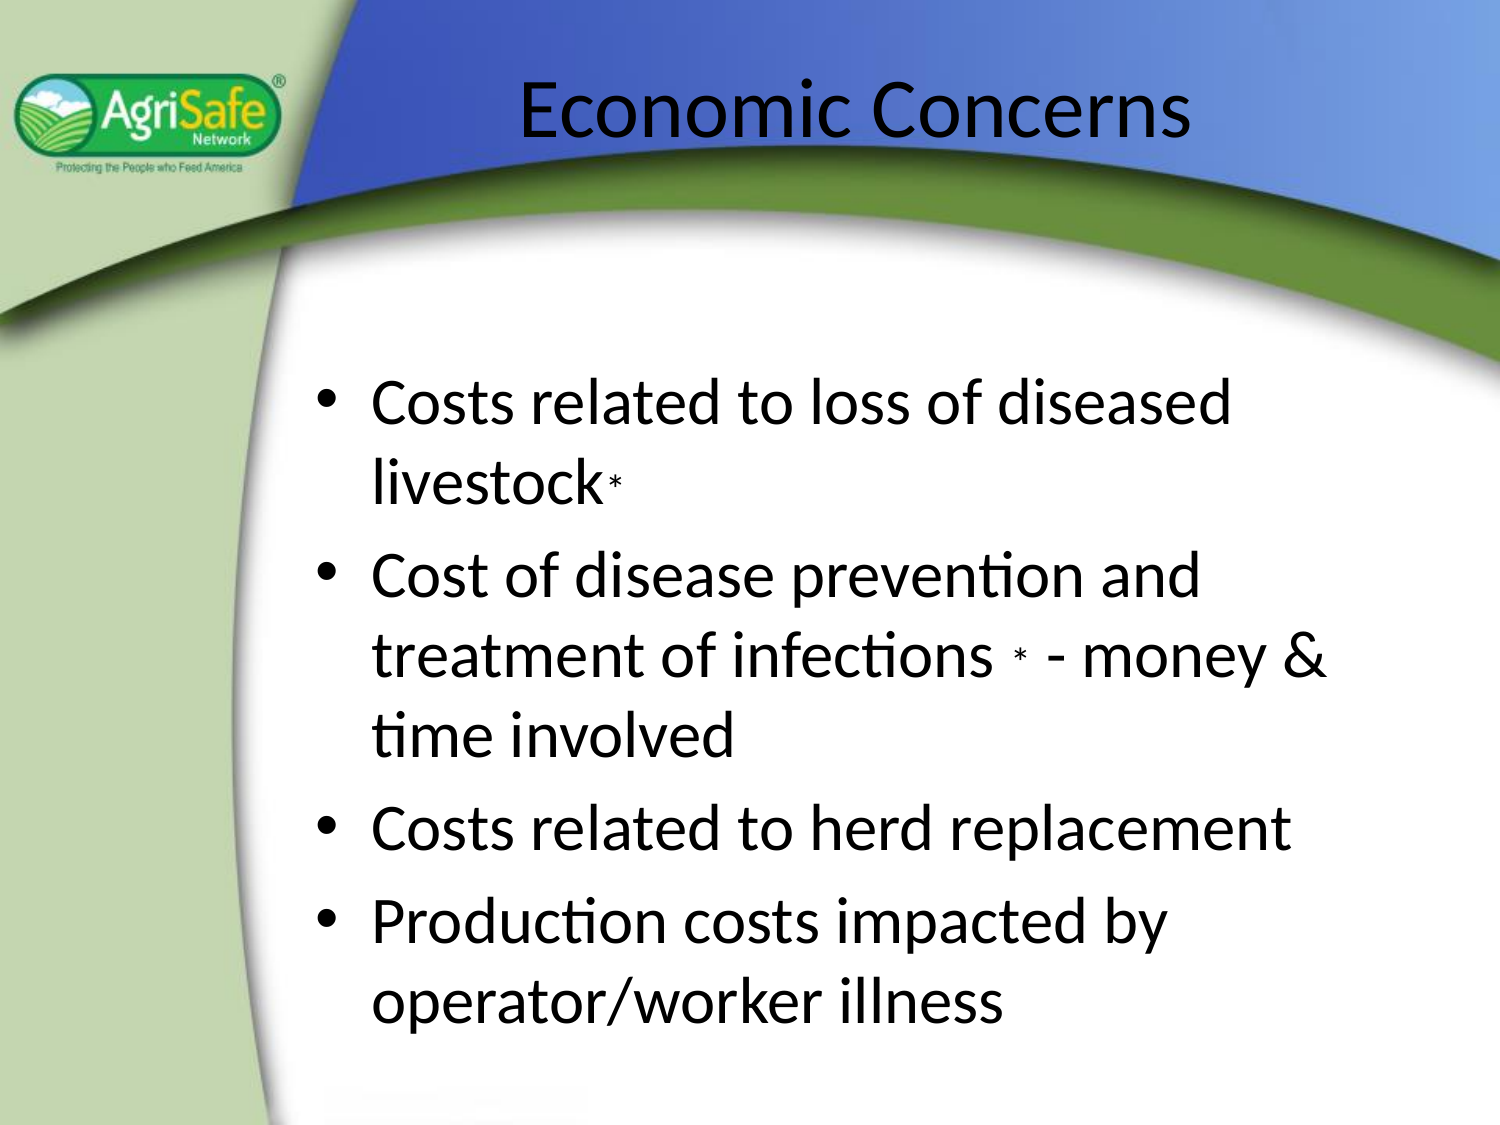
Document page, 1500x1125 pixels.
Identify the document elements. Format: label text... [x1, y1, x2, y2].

picture [0, 0, 1500, 1125]
title Economic Concerns [287, 45, 1425, 163]
list Costs related to loss of diseased livestock* Cost of disease prevention and treatment of infections * - money & time involved Costs related to herd replacement Production costs impacted by operator/worker illness [300, 350, 1438, 1068]
